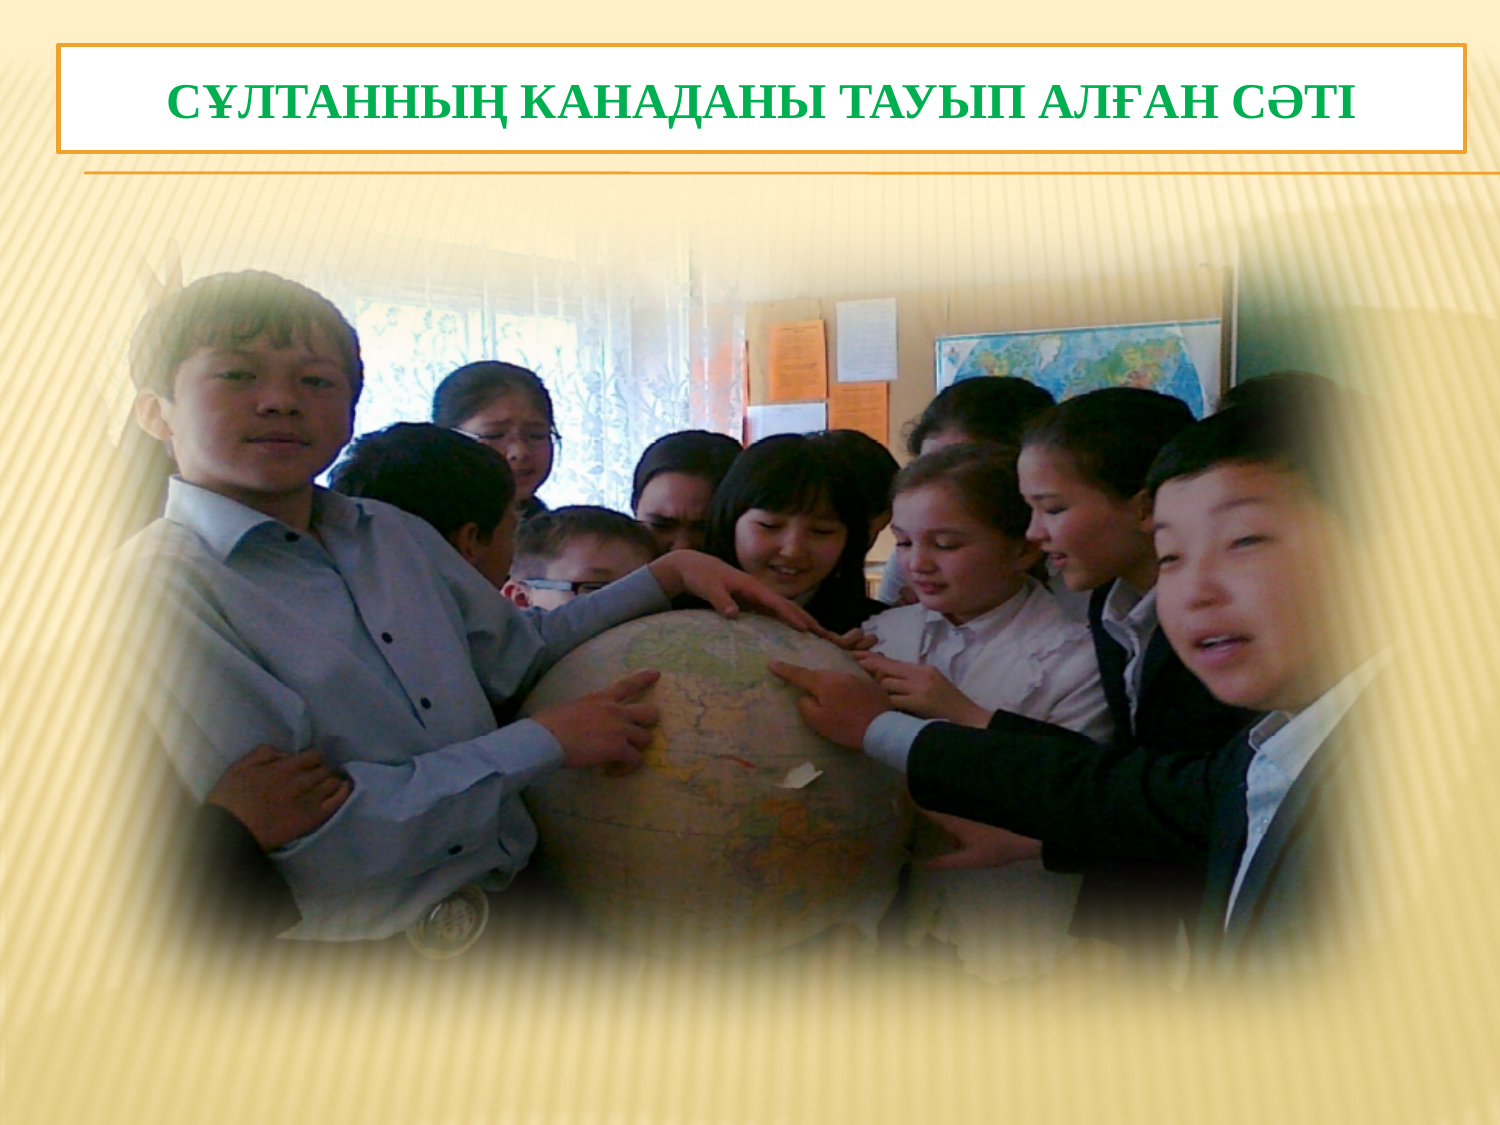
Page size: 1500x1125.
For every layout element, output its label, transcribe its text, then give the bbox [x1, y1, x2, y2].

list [70, 198, 1430, 1055]
title Сұлтанның Канаданы тауып алған сәті [56, 43, 1467, 154]
